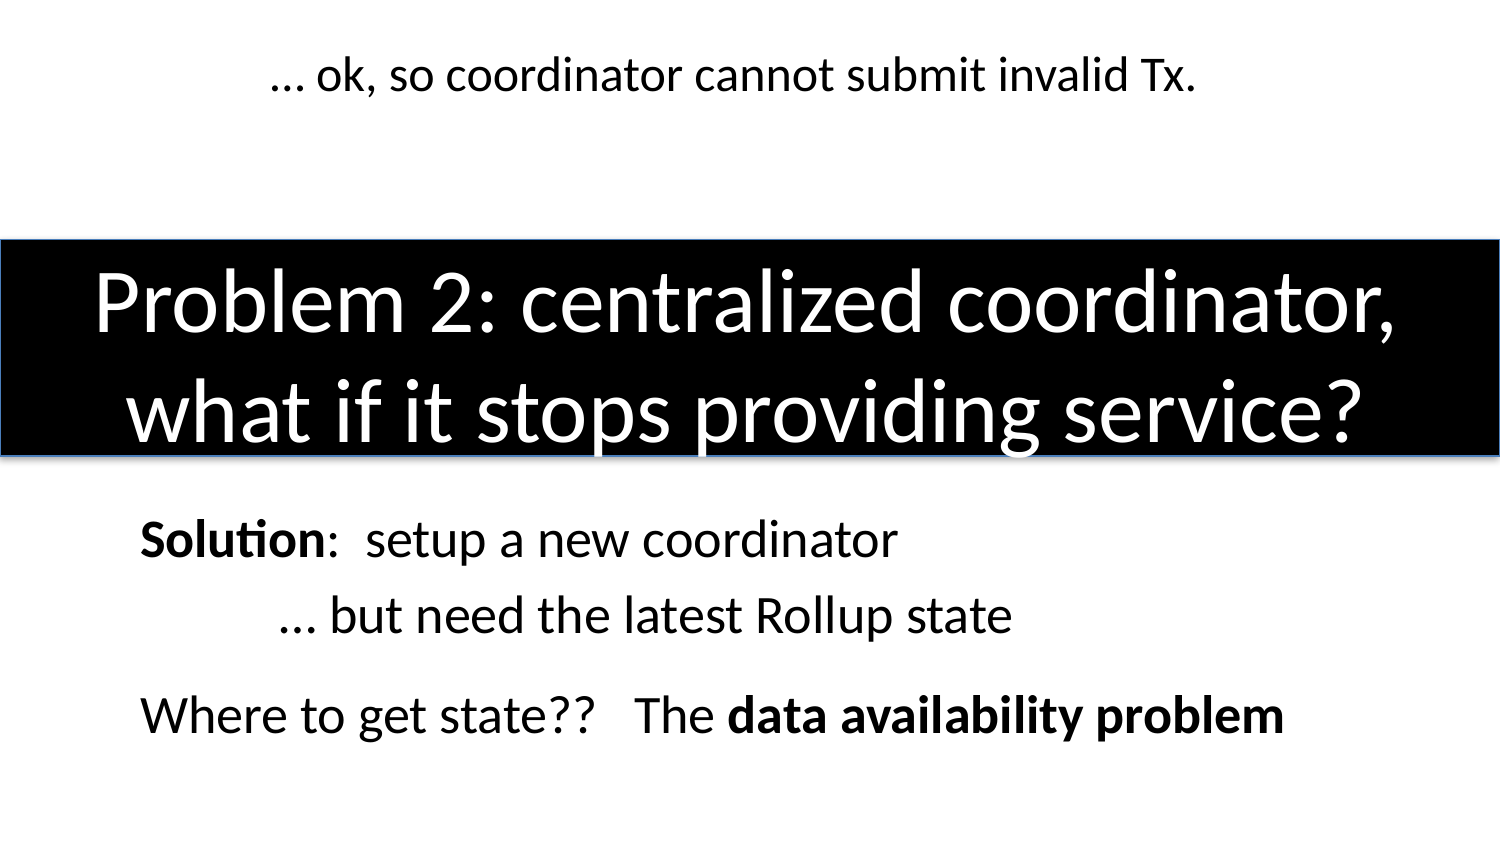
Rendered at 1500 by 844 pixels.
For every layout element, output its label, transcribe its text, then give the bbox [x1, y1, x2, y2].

title Problem 2: centralized coordinator, what if it stops providing service? [49, 233, 1445, 461]
subtitle Solution: setup a new coordinator … but need the latest Rollup state Where to get state?? The data availability problem [124, 496, 1401, 812]
text_box … ok, so coordinator cannot submit invalid Tx. [255, 34, 1213, 109]
